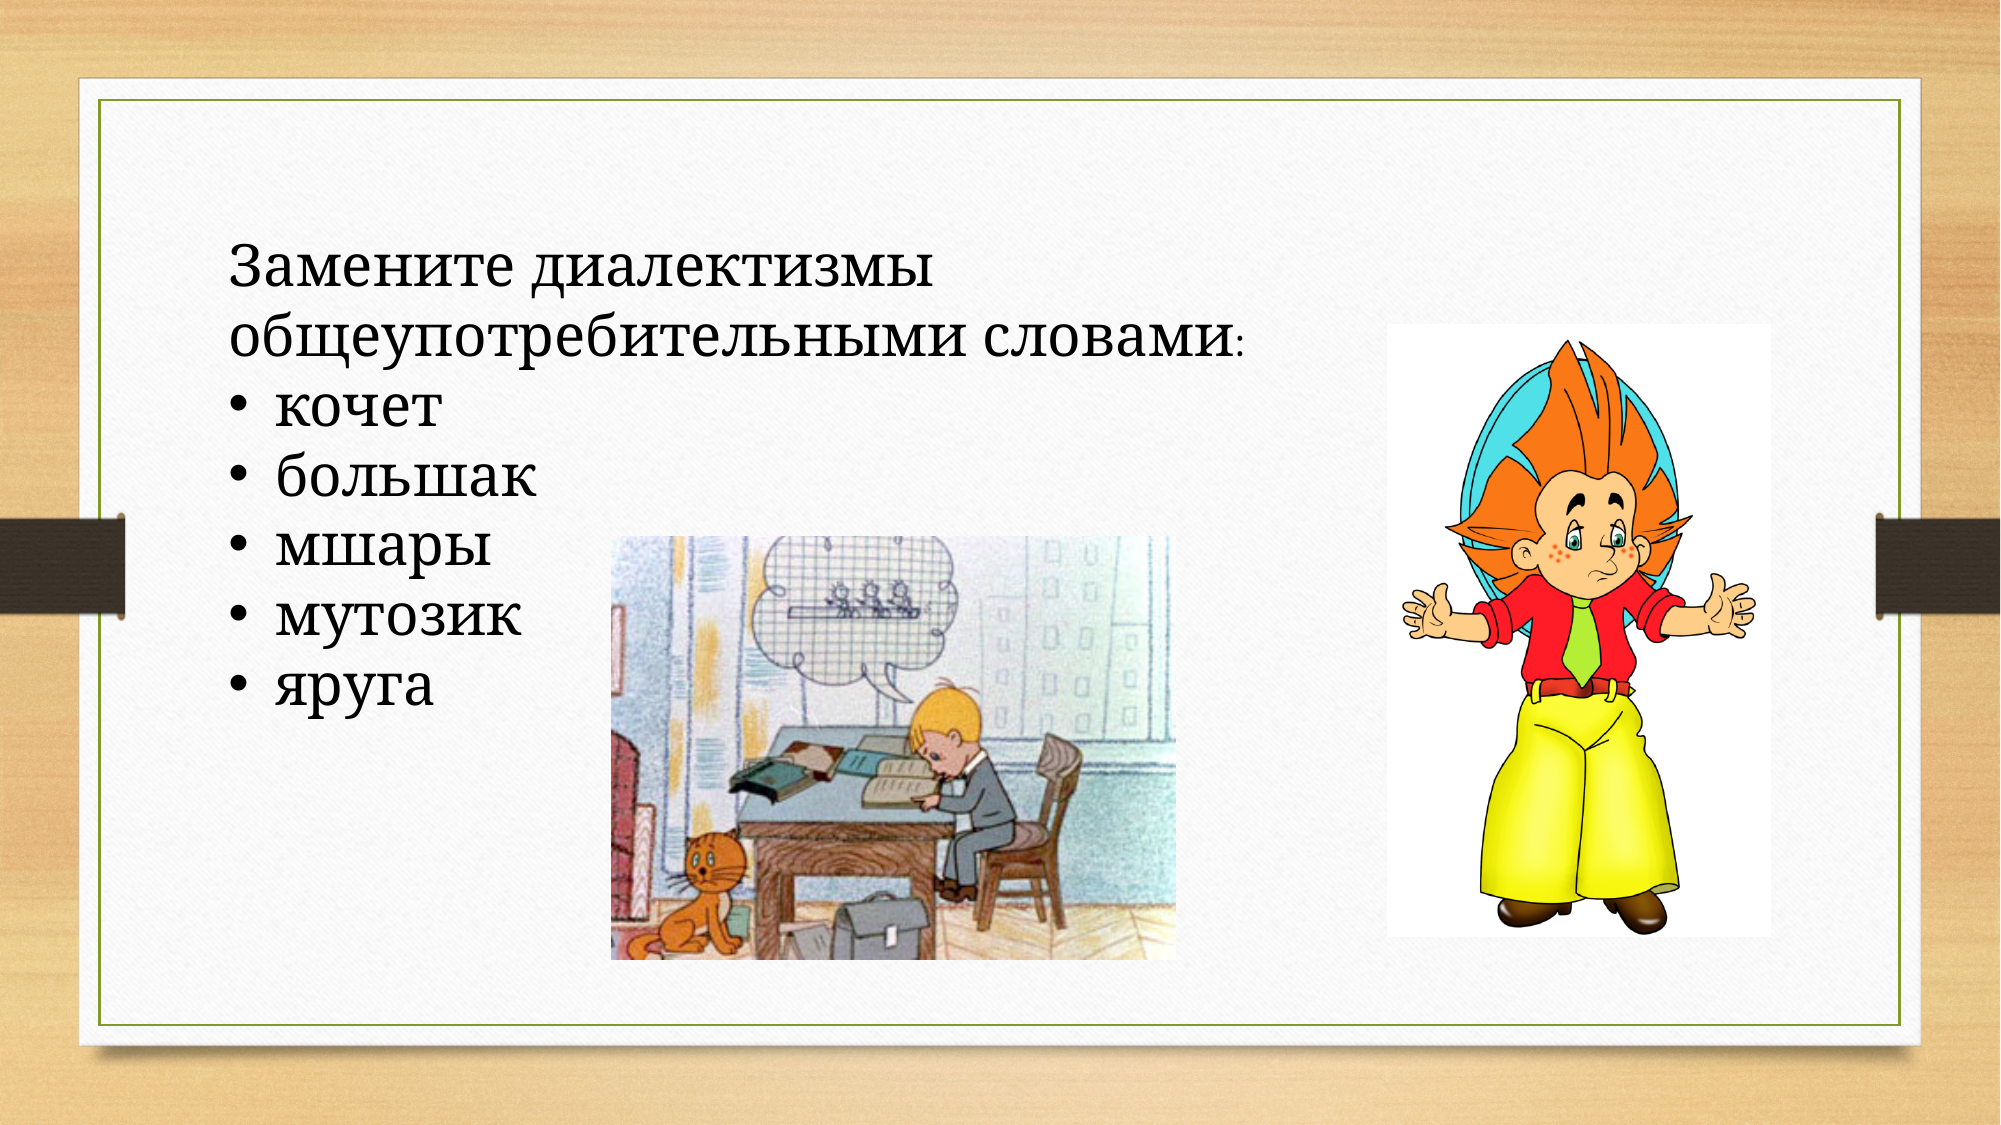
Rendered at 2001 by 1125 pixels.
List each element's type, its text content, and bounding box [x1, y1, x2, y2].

text_box Замените диалектизмы общеупотребительными словами: кочет большак мшары мутозик яруга [213, 220, 1626, 860]
picture [0, 0, 2001, 1125]
